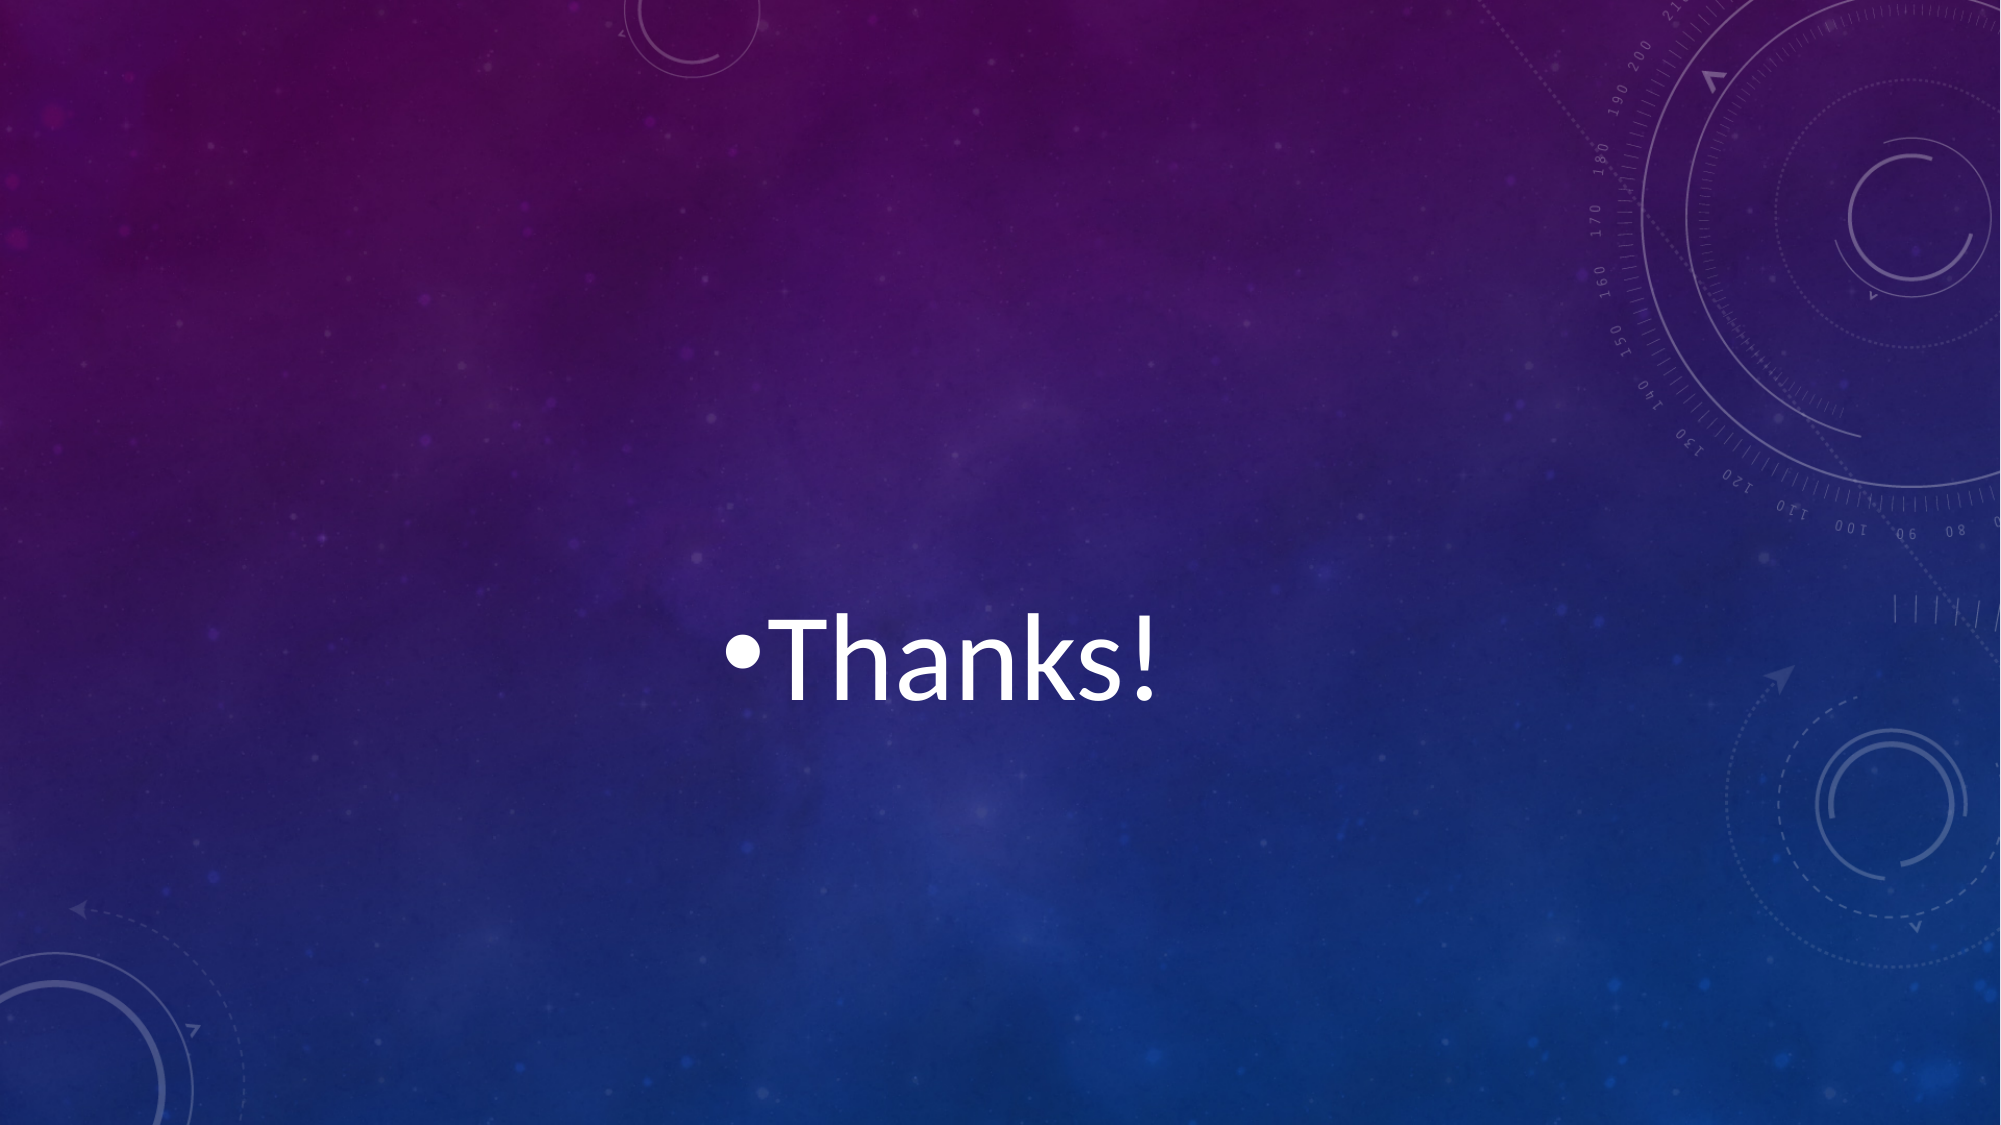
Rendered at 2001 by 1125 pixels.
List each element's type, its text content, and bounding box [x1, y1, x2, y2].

list Thanks! [112, 351, 1775, 950]
picture [0, 0, 2001, 1125]
